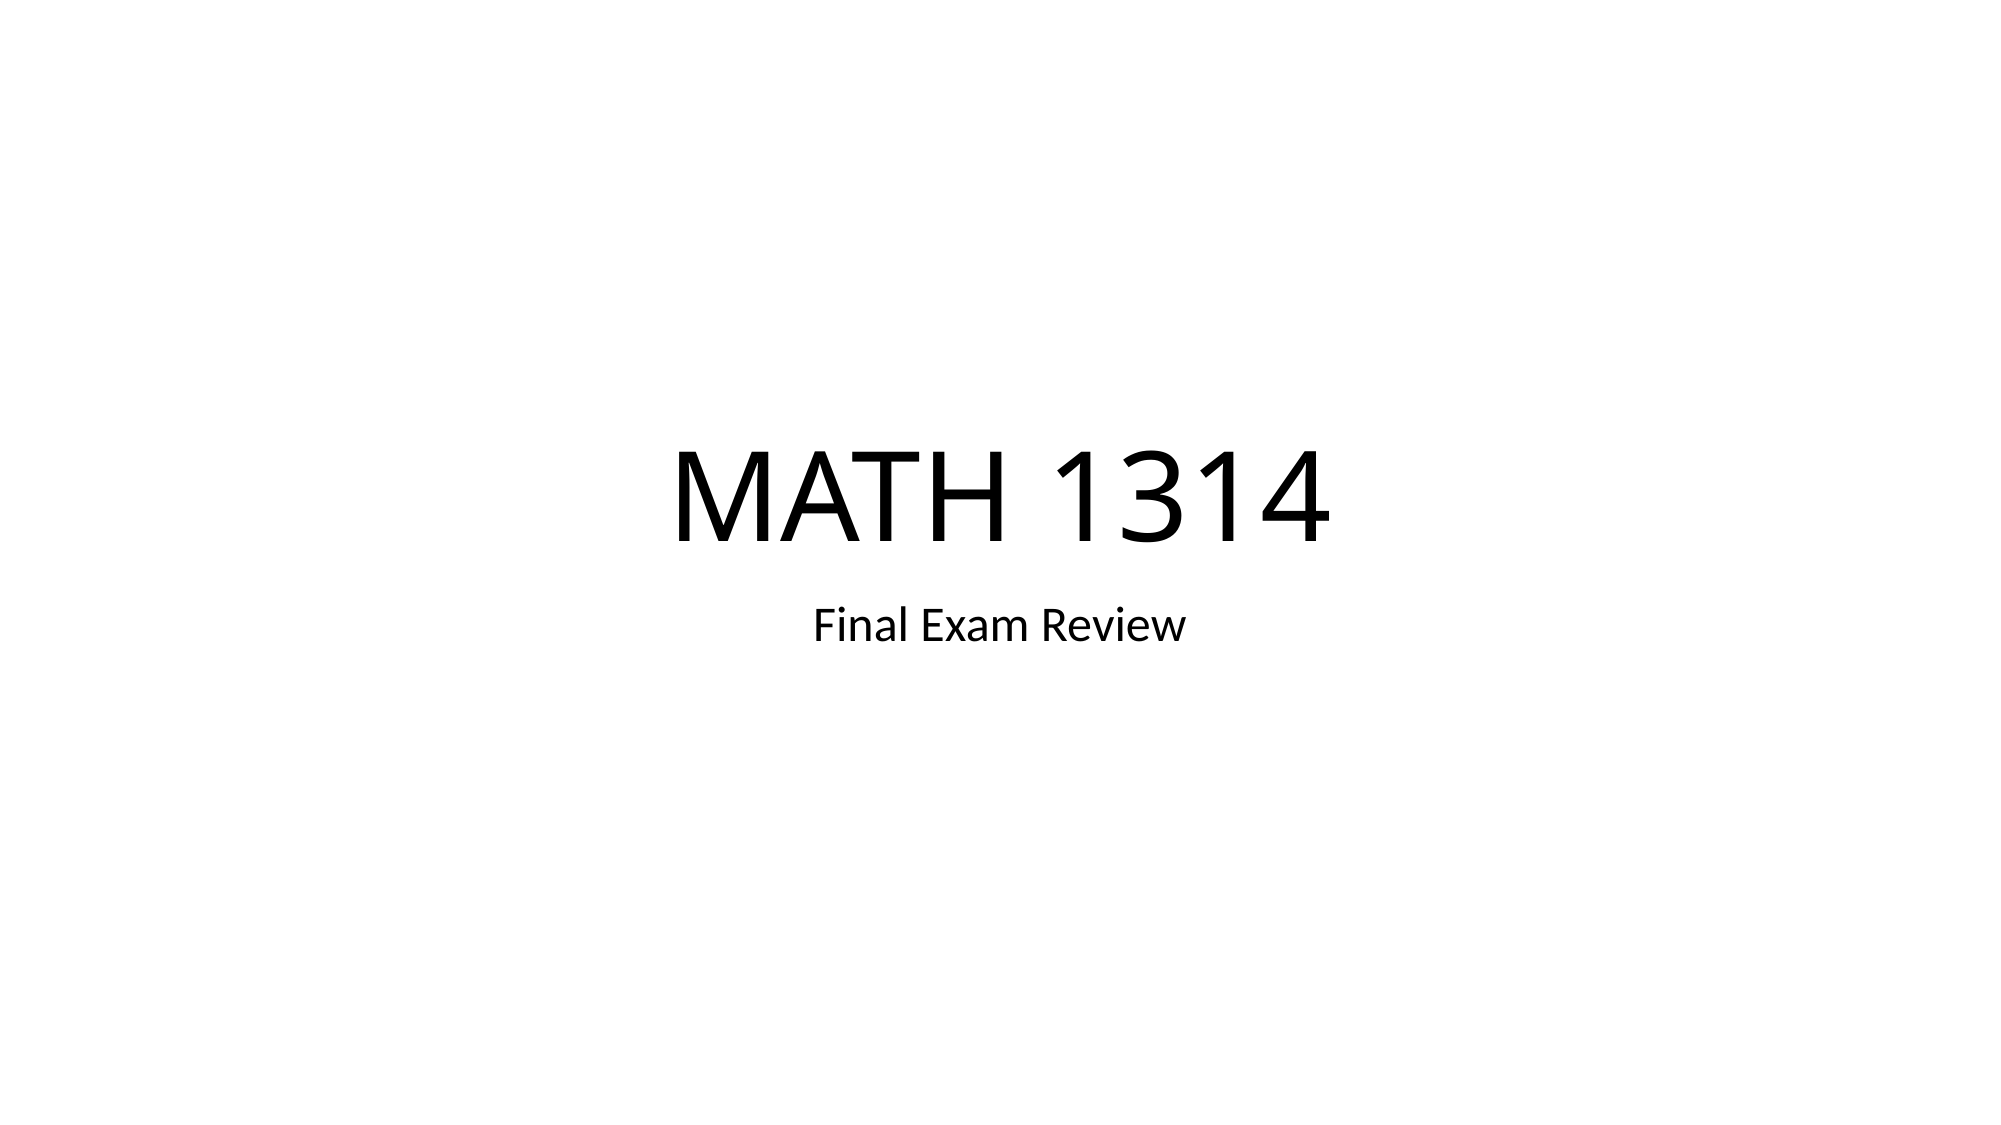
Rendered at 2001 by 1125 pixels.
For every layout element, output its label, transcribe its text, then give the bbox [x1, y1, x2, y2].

subtitle Final Exam Review [249, 590, 1750, 863]
title MATH 1314 [249, 184, 1750, 576]
